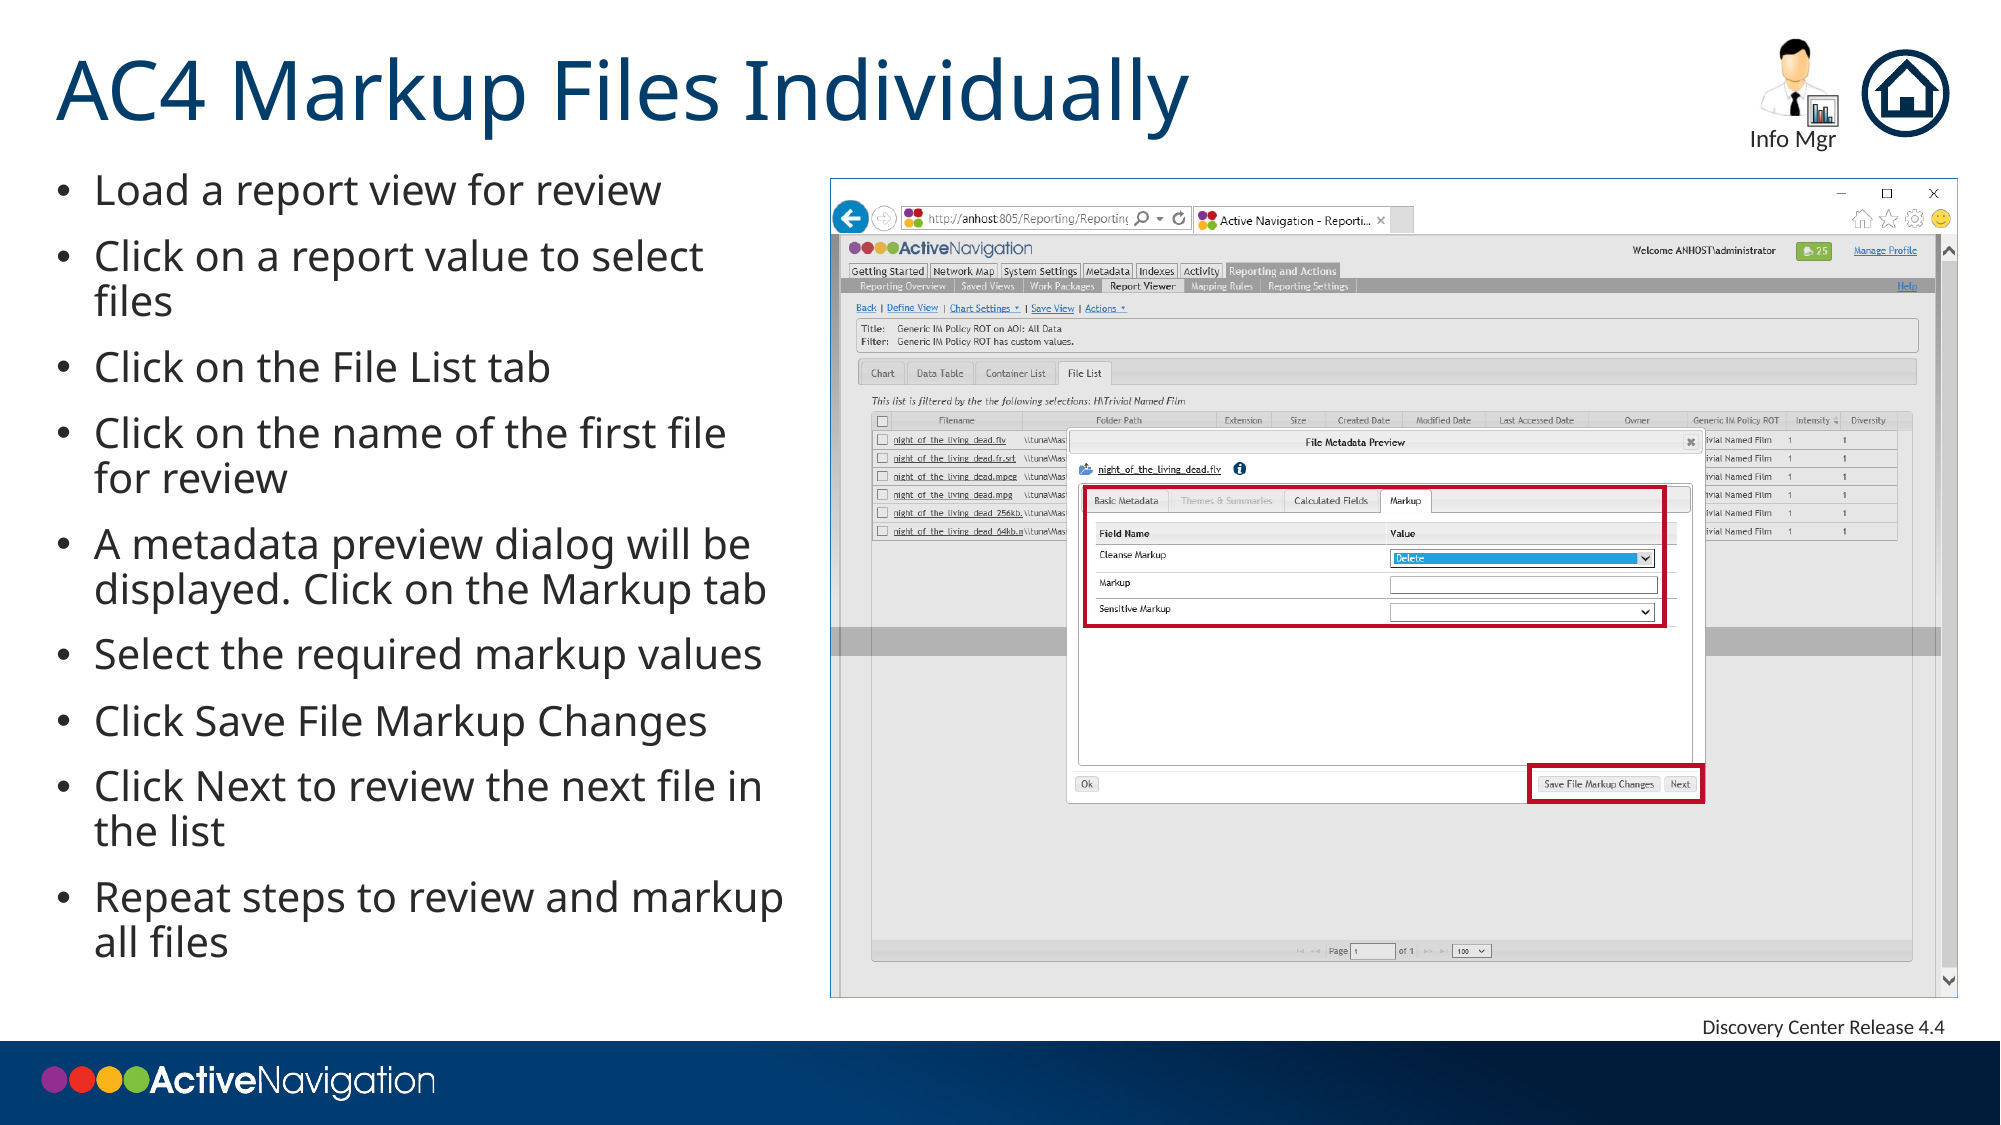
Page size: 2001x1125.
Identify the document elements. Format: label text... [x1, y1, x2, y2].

title AC4 Markup Files Individually [41, 41, 1625, 146]
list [830, 178, 1958, 998]
picture [0, 1041, 2000, 1125]
picture [1753, 31, 1843, 131]
list Load a report view for review Click on a report value to select files Click on the File List tab Click on the name of the first file for review A metadata preview dialog will be displayed. Click on the Markup tab Select the required markup values Click Save File Markup Changes Click Next to review the next file in the list Repeat steps to review and markup all files [41, 162, 810, 1014]
